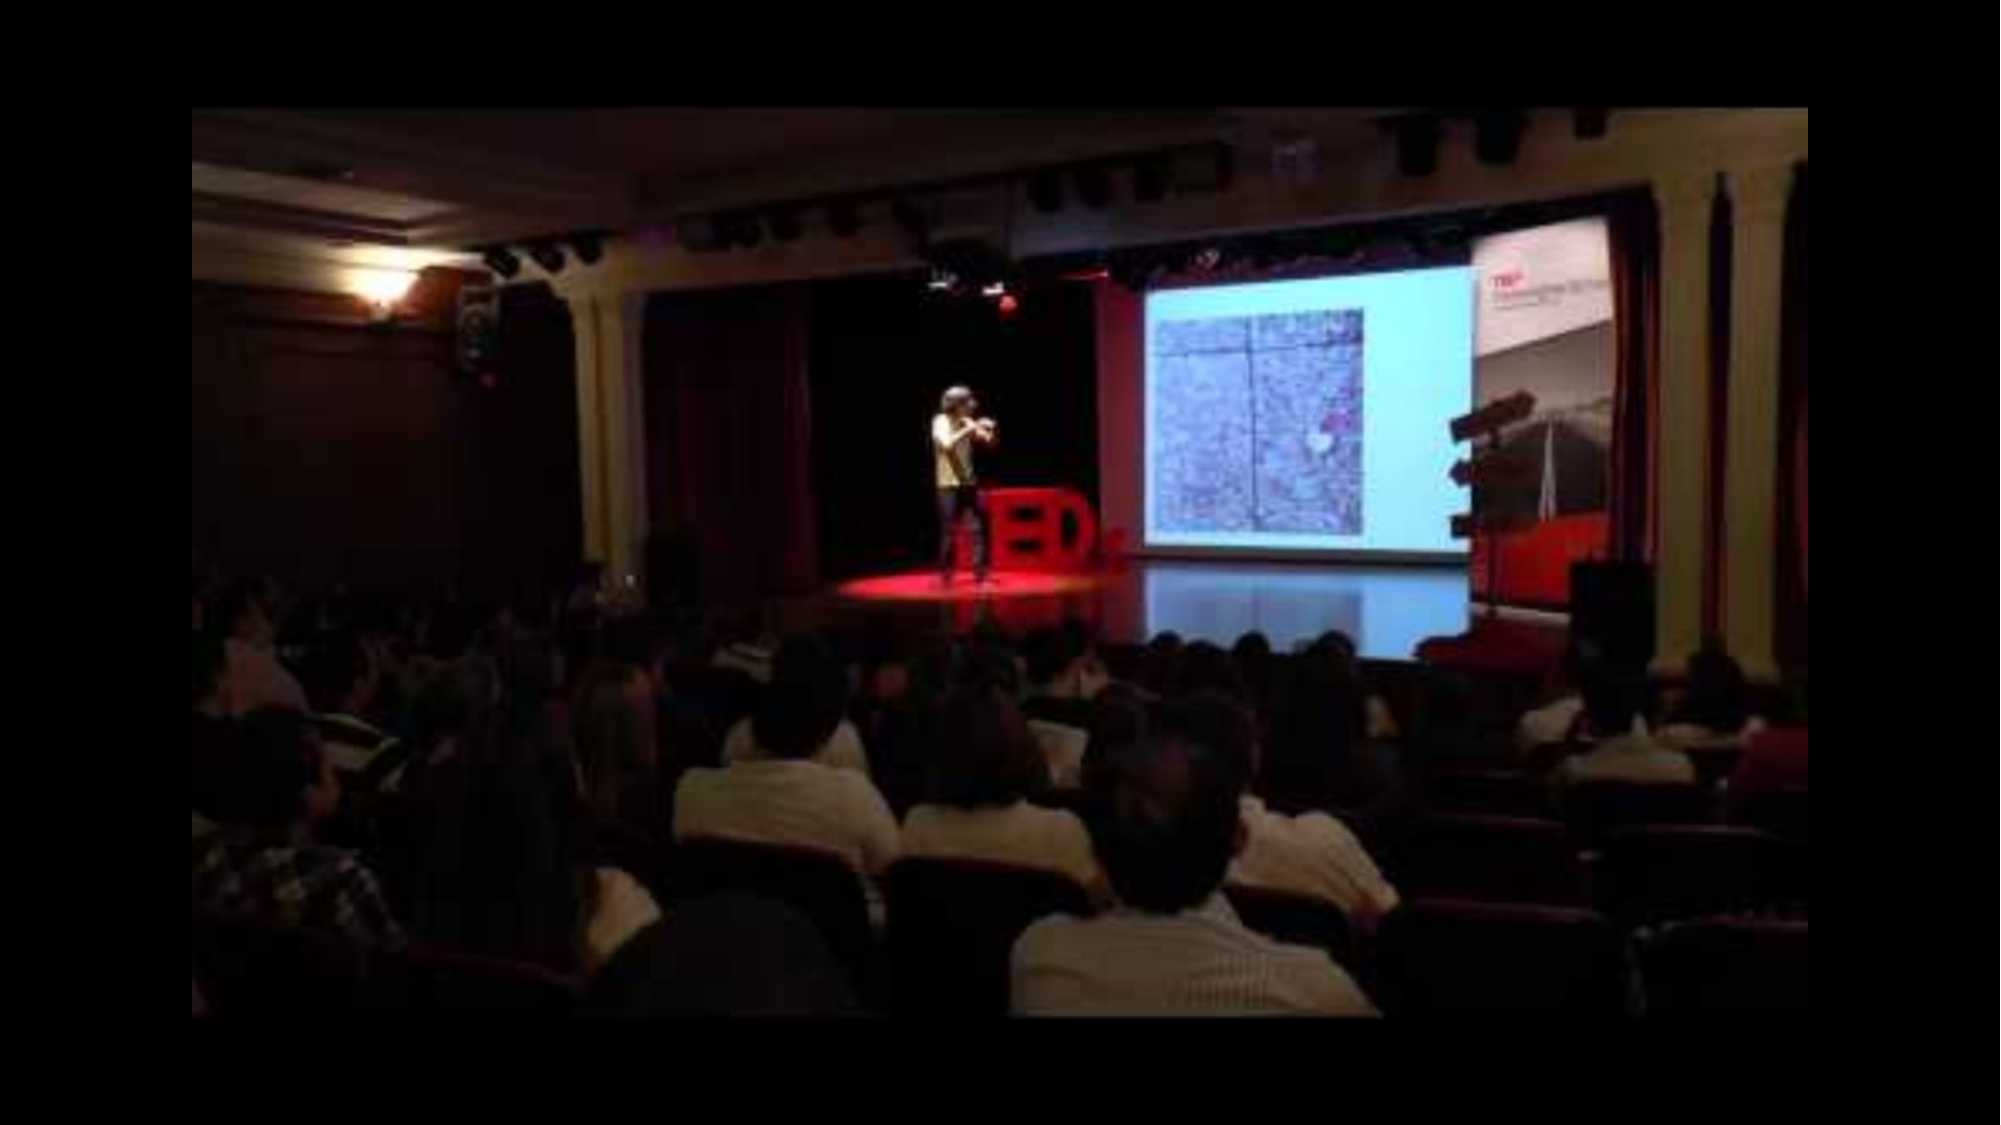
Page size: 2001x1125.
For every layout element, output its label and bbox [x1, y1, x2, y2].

text_box [191, 105, 1809, 1020]
